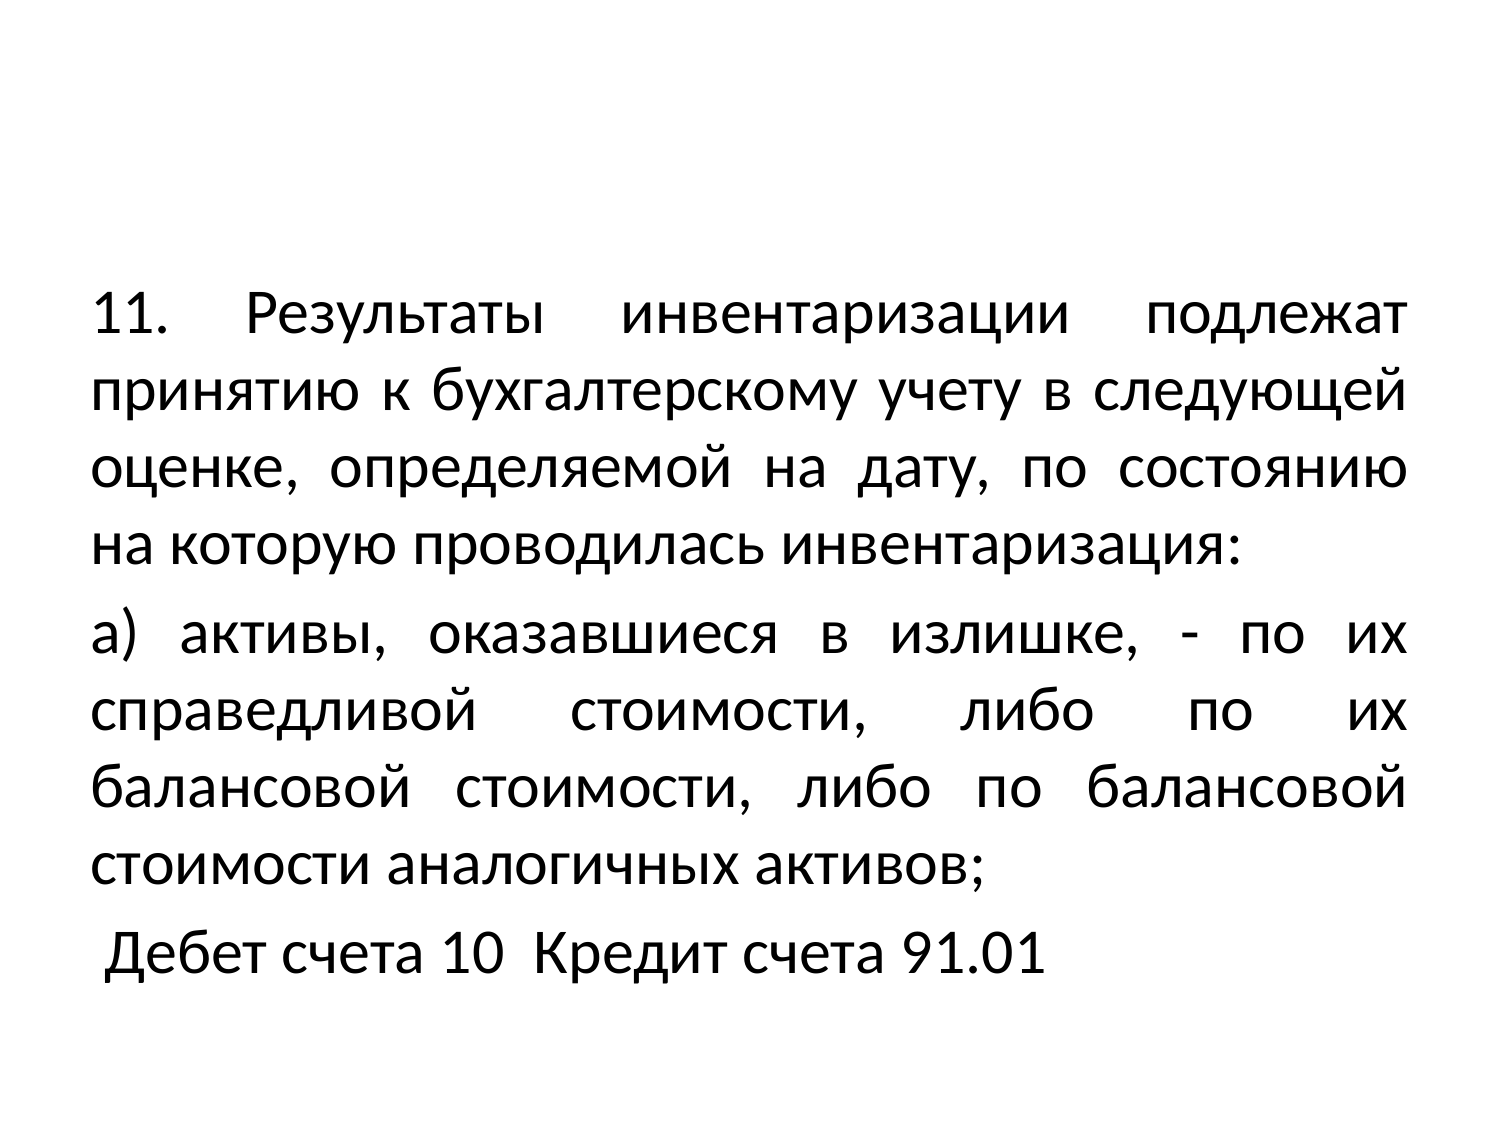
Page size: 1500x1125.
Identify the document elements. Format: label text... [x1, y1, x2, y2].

list 11. Результаты инвентаризации подлежат принятию к бухгалтерскому учету в следующей оценке, определяемой на дату, по состоянию на которую проводилась инвентаризация: а) активы, оказавшиеся в излишке, - по их справедливой стоимости, либо по их балансовой стоимости, либо по балансовой стоимости аналогичных активов; Дебет счета 10 Кредит счета 91.01 [75, 262, 1425, 1005]
